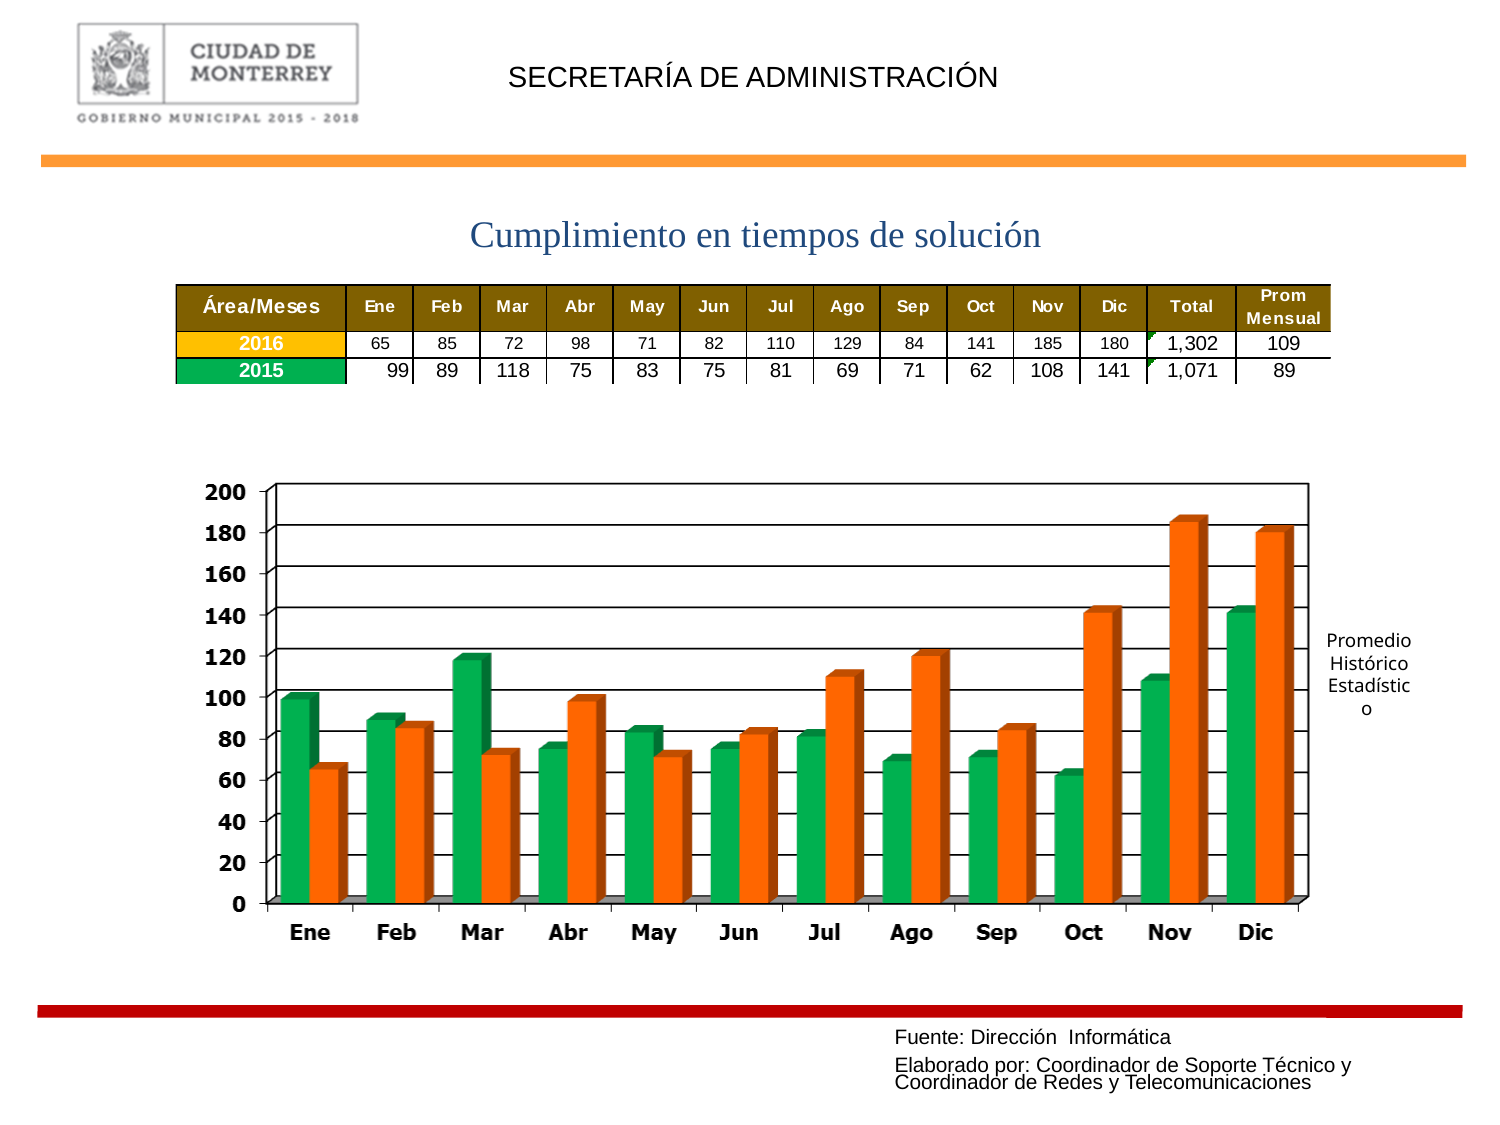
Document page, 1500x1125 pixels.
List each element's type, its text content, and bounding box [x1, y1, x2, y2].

text_box Fuente: Dirección Informática Elaborado por: Coordinador de Soporte Técnico y Coordinador de Redes y Telecomunicaciones [879, 1023, 1468, 1101]
text_box Promedio Histórico Estadístico [1389, 621, 1430, 727]
text_box [726, 0, 1427, 89]
picture [64, 12, 392, 141]
text_box Cumplimiento en tiempos de solución [183, 208, 1329, 267]
text_box SECRETARÍA DE ADMINISTRACIÓN [493, 51, 1015, 101]
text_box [175, 283, 1333, 386]
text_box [128, 455, 1384, 977]
